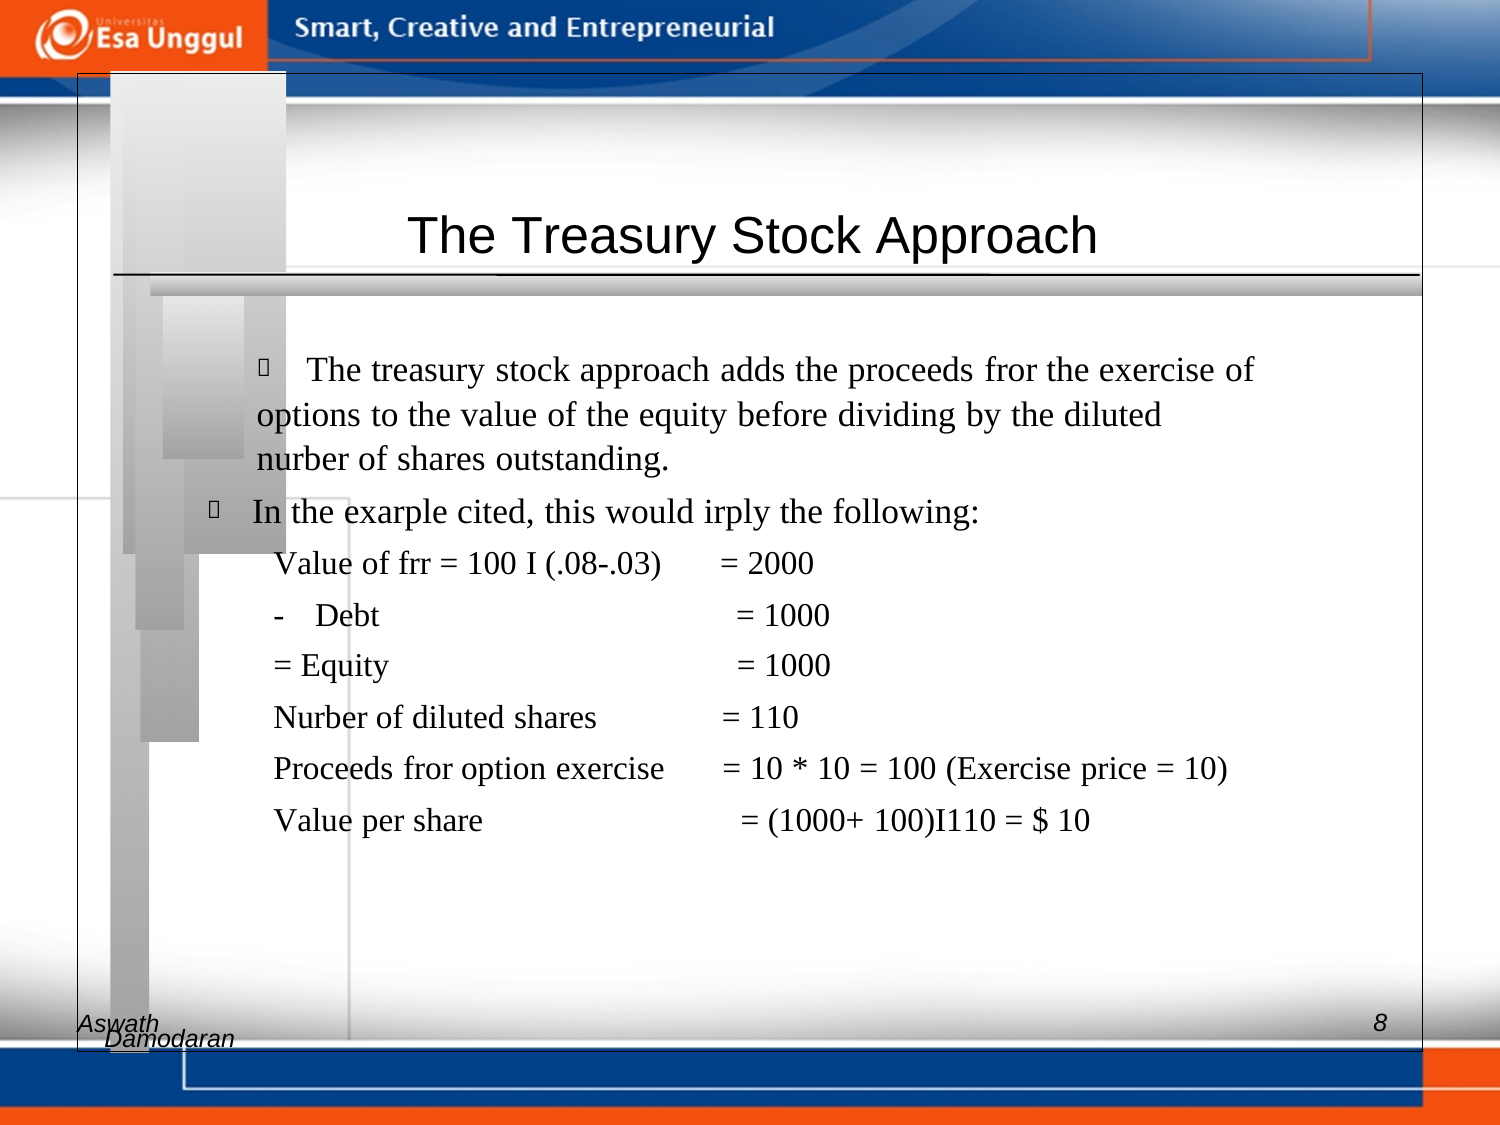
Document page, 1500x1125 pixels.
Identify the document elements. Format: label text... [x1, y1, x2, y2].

text_box The Treasury Stock Approach  The treasury stock approach adds the proceeds fror the exercise of options to the value of the equity before dividing by the diluted nurber of shares outstanding.  In the exarple cited, this would irply the following: Value of frr = 100 I (.08-.03) = 2000 - Debt = 1000 = Equity = 1000 Nurber of diluted shares = 110 Proceeds fror option exercise = 10 * 10 = 100 (Exercise price = 10) Value per share = (1000+ 100)I110 = $ 10 Aswath [77, 73, 1423, 1052]
picture [0, 0, 1500, 1125]
